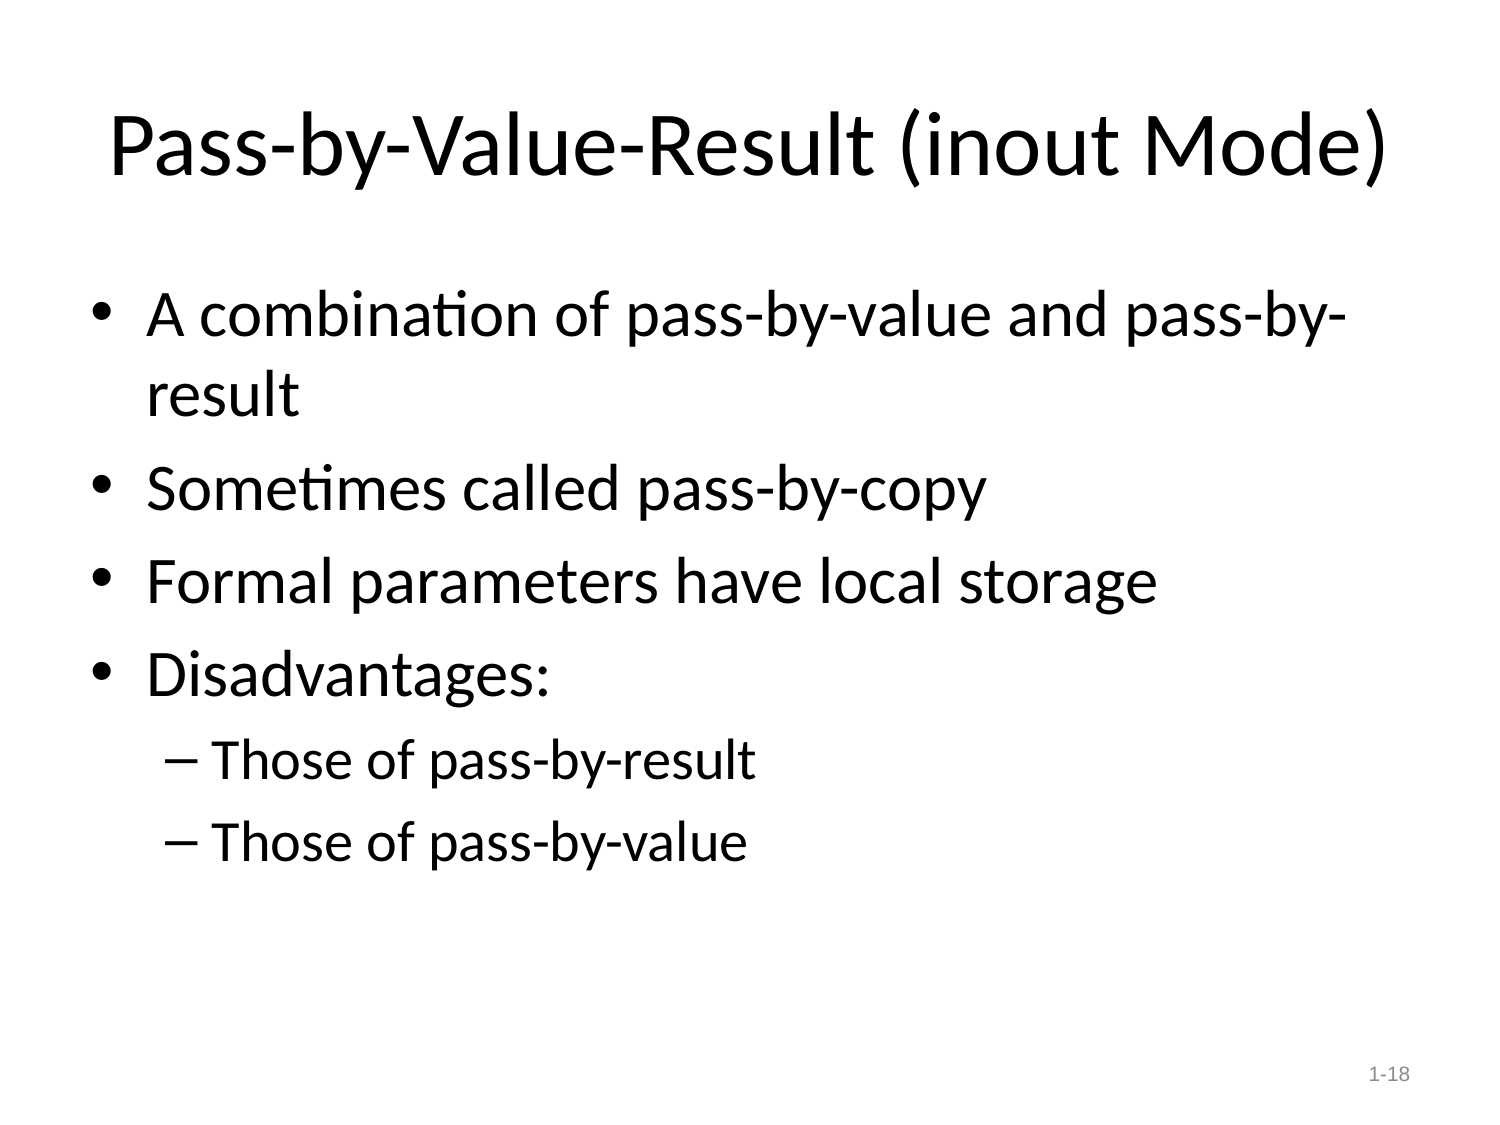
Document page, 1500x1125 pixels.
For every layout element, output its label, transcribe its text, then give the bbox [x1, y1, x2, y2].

title Pass-by-Value-Result (inout Mode) [75, 45, 1425, 233]
slide_number 1-18 [1074, 1042, 1425, 1103]
list A combination of pass-by-value and pass-by-result Sometimes called pass-by-copy Formal parameters have local storage Disadvantages: Those of pass-by-result Those of pass-by-value [75, 262, 1425, 1005]
